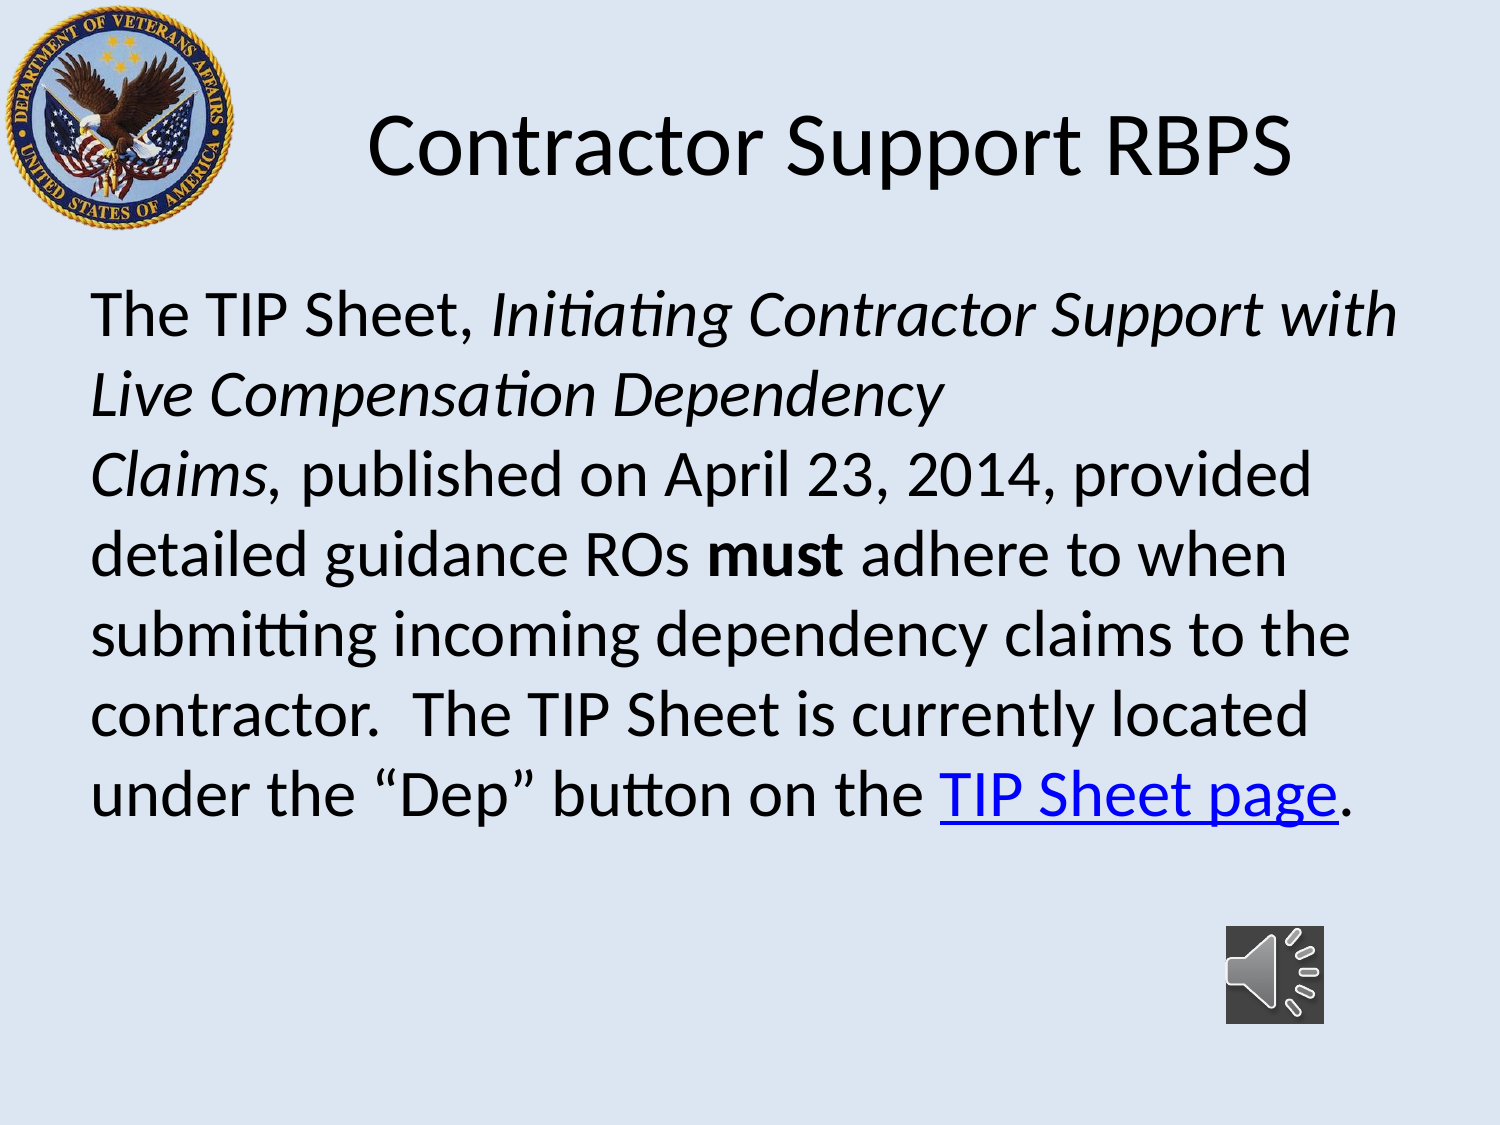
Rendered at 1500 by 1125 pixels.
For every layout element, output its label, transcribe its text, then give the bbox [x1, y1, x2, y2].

title Contractor Support RBPS [237, 45, 1425, 233]
list The TIP Sheet, Initiating Contractor Support with Live Compensation Dependency Claims, published on April 23, 2014, provided detailed guidance ROs must adhere to when submitting incoming dependency claims to the contractor. The TIP Sheet is currently located under the “Dep” button on the TIP Sheet page. [75, 262, 1425, 1005]
picture [0, 0, 238, 238]
picture [1224, 924, 1326, 1026]
